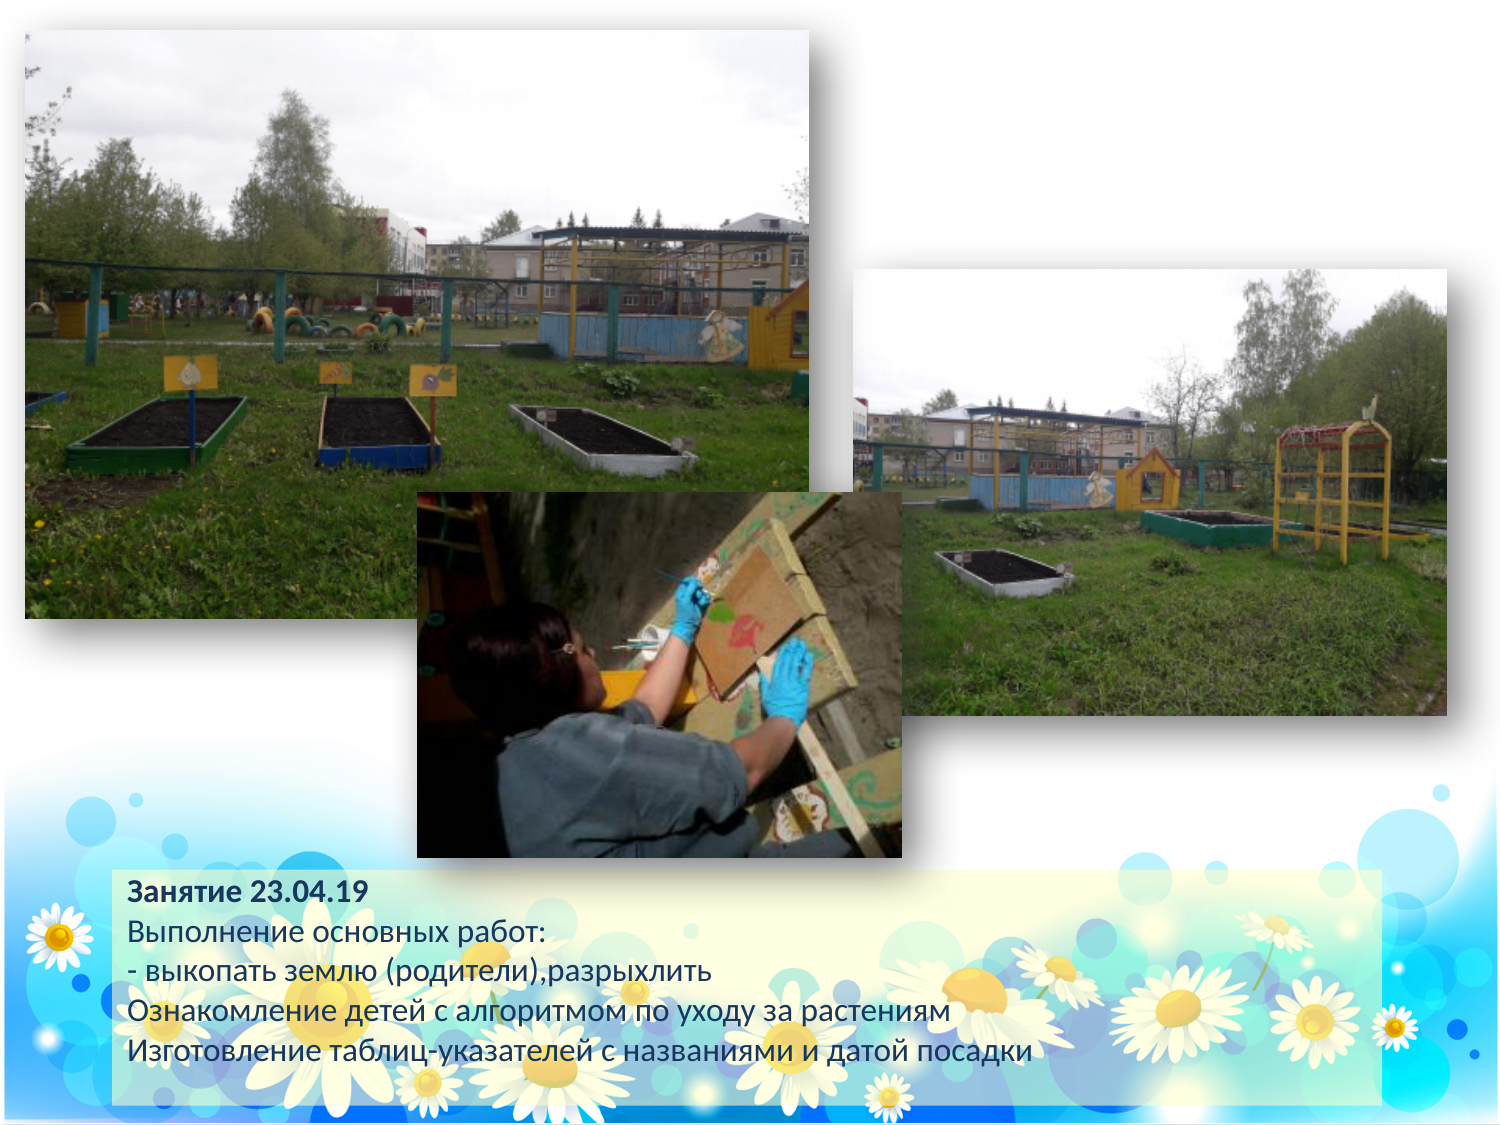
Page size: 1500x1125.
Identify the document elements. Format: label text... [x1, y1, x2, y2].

text_box Занятие 23.04.19 Выполнение основных работ: - выкопать землю (родители),разрыхлить Ознакомление детей с алгоритмом по уходу за растениям Изготовление таблиц-указателей с названиями и датой посадки [112, 869, 1383, 1106]
picture [0, 0, 1500, 1125]
